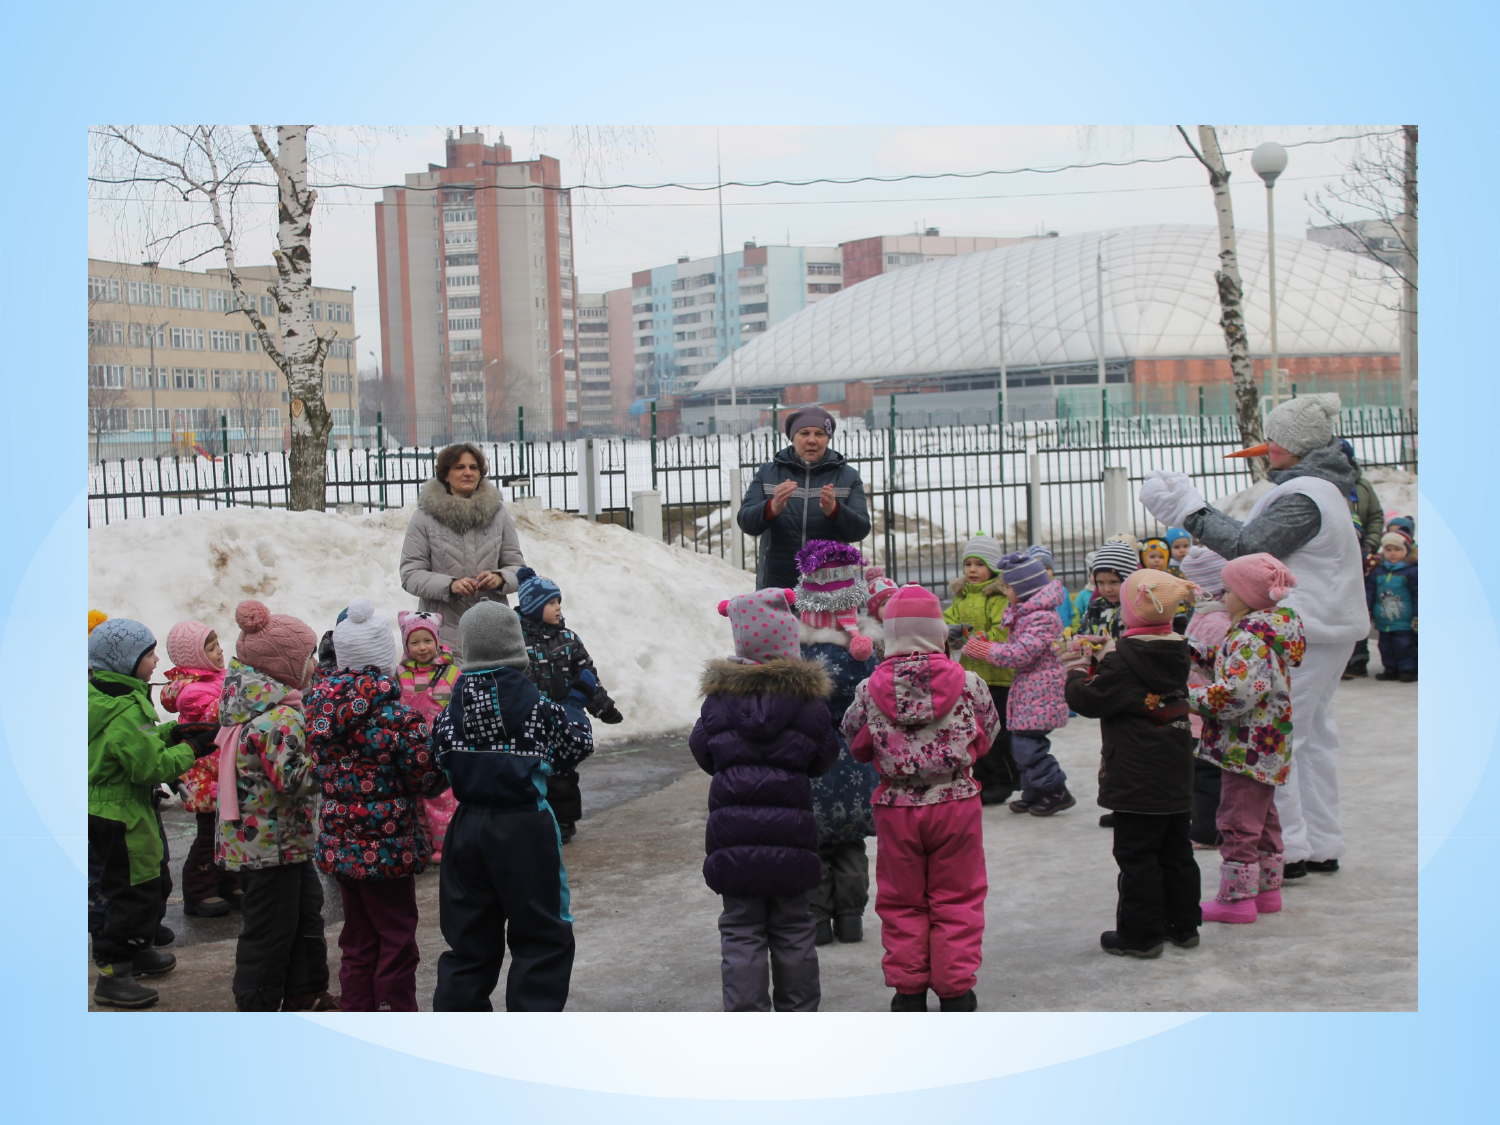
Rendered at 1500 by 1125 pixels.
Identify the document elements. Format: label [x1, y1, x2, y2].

list [88, 125, 1418, 1012]
